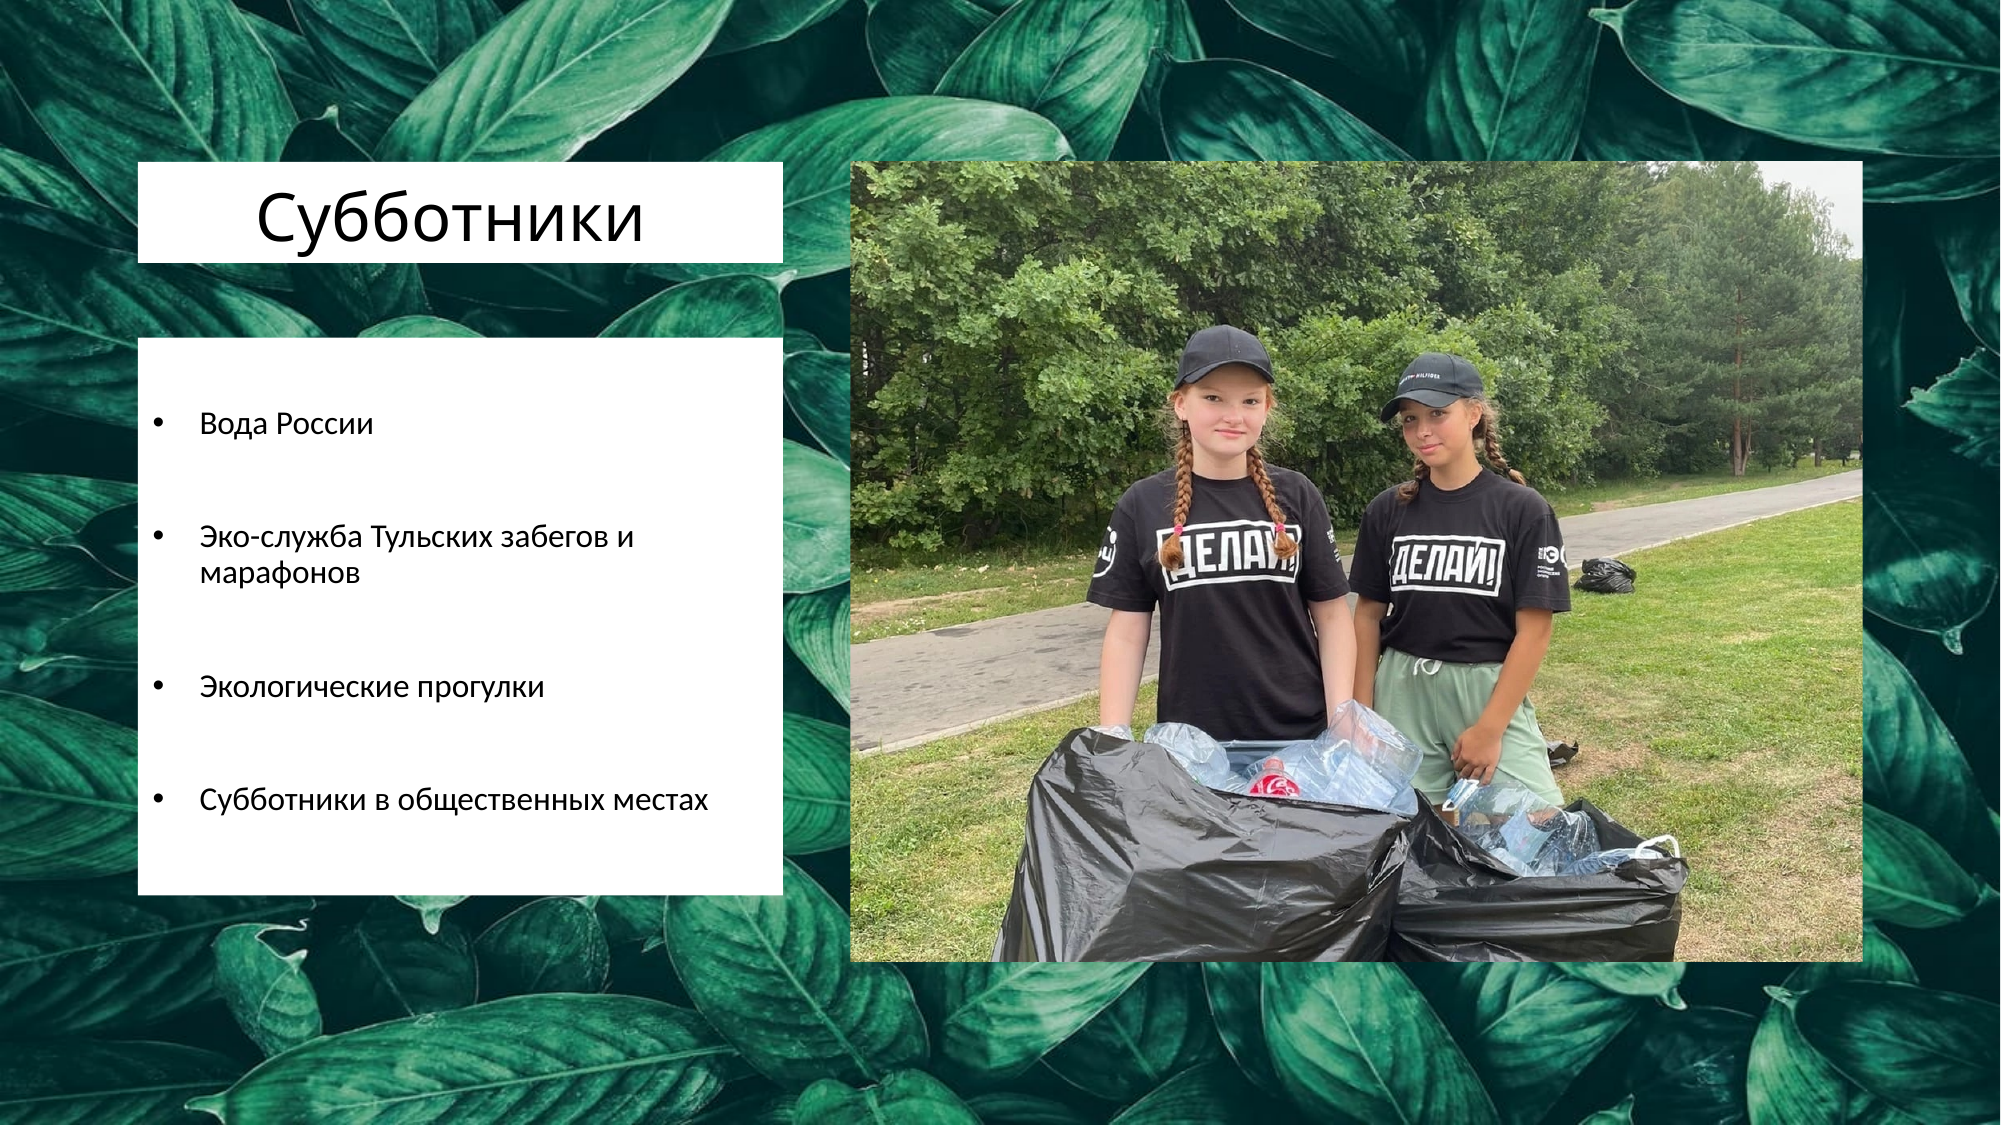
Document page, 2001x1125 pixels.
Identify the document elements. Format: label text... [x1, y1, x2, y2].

title Субботники [137, 161, 783, 263]
list Вода России Эко-служба Тульских забегов и марафонов Экологические прогулки Субботники в общественных местах [137, 337, 783, 896]
picture [0, 0, 2001, 1125]
